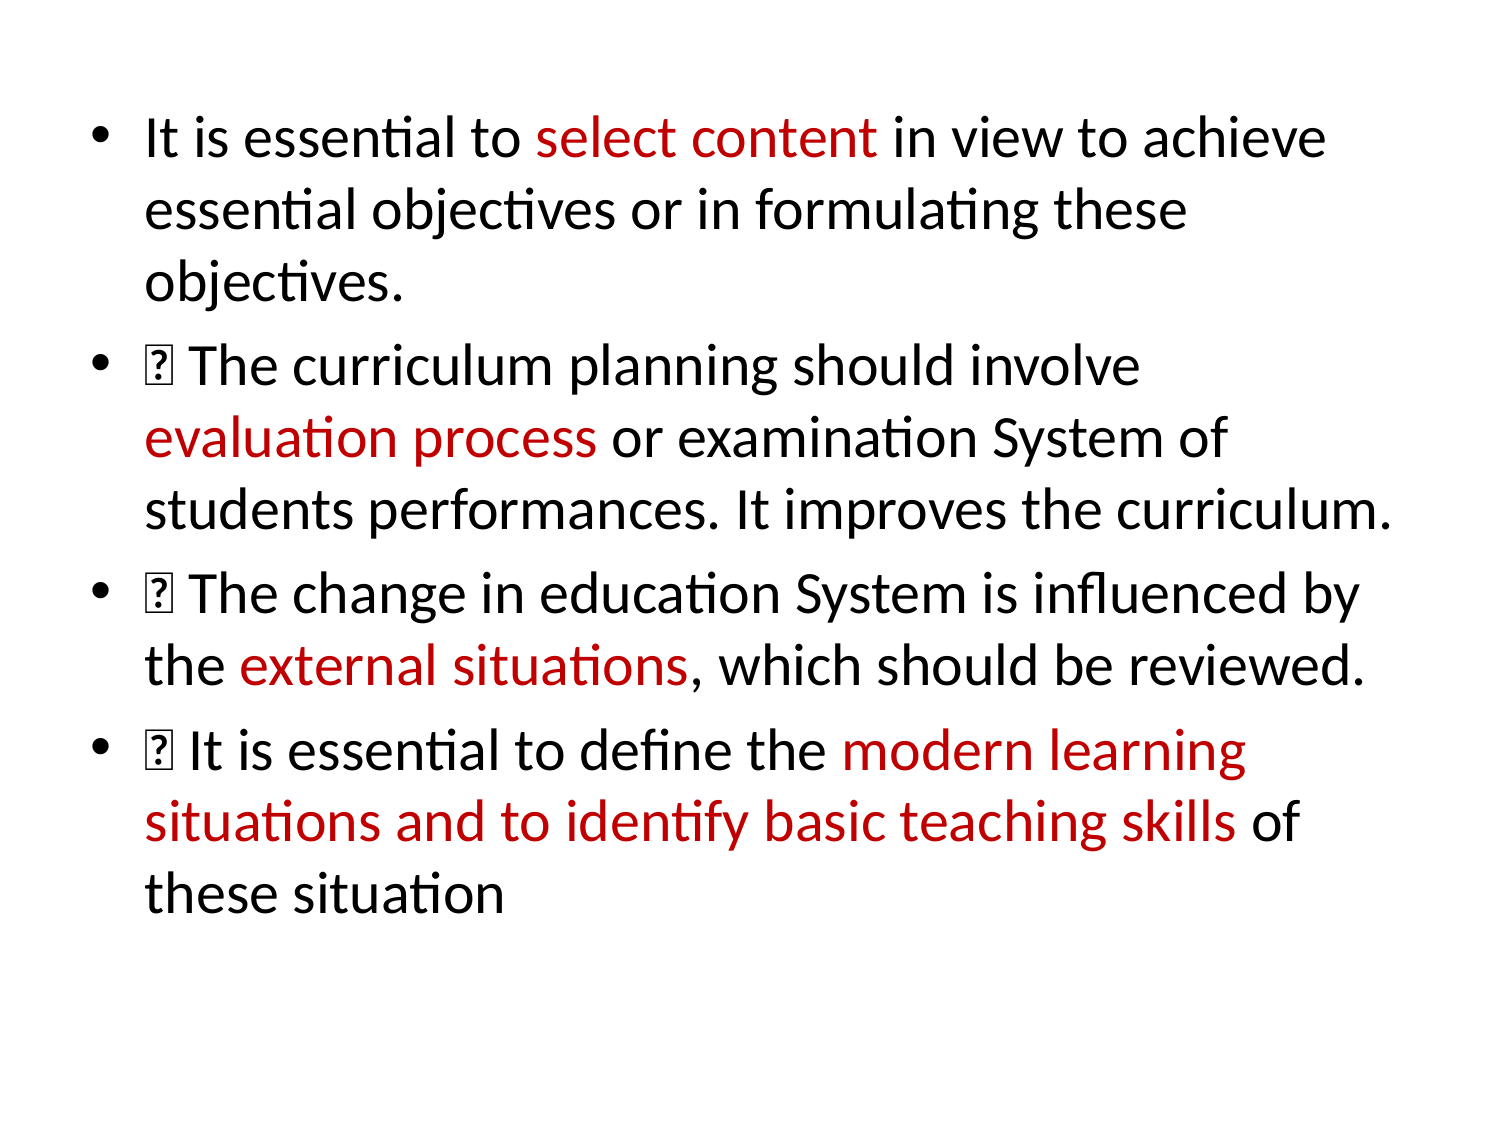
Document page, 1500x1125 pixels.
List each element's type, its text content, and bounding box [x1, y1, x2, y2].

list It is essential to select content in view to achieve essential objectives or in formulating these objectives.  The curriculum planning should involve evaluation process or examination System of students performances. It improves the curriculum.  The change in education System is influenced by the external situations, which should be reviewed.  It is essential to define the modern learning situations and to identify basic teaching skills of these situation [75, 90, 1425, 1005]
